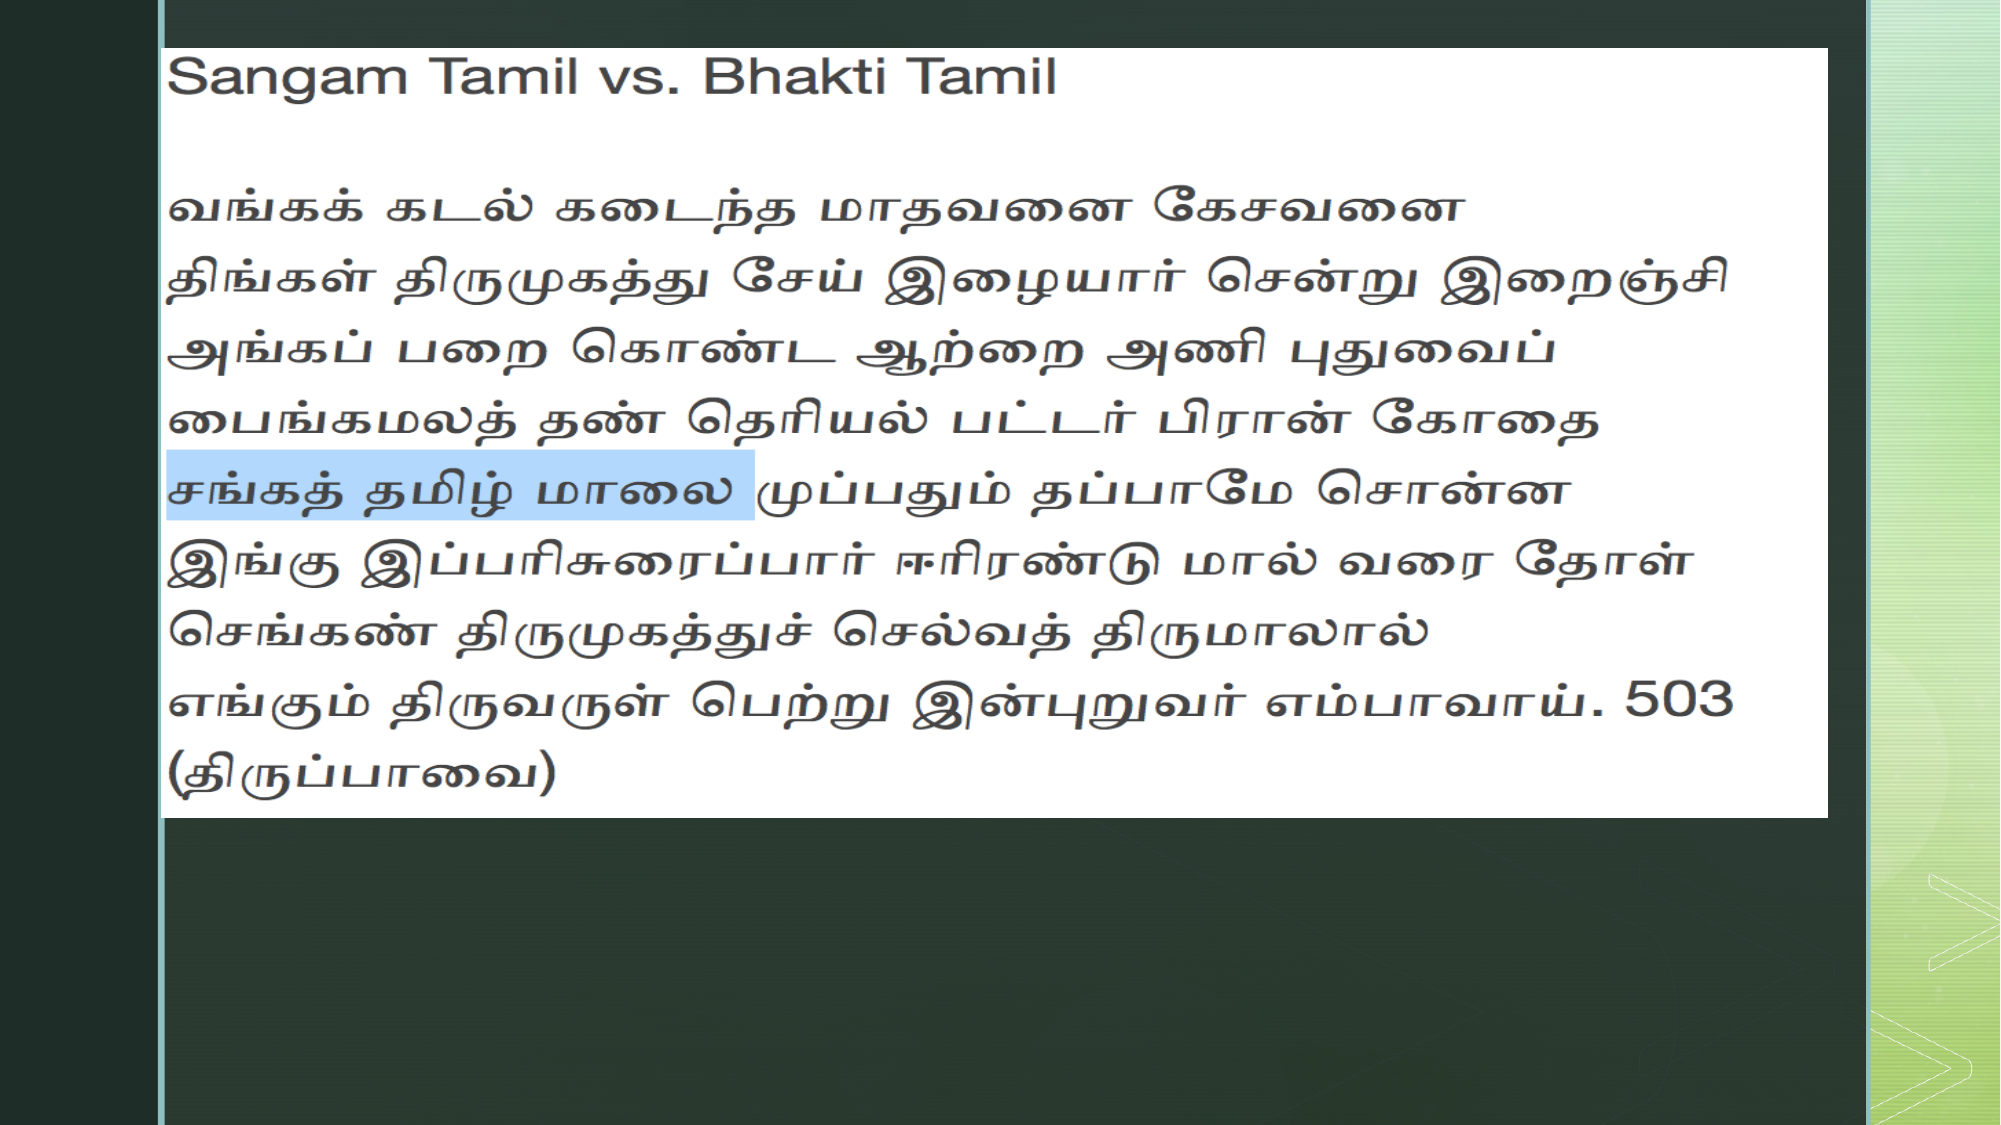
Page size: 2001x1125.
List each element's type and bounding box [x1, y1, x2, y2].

picture [161, 48, 1829, 818]
picture [1871, 0, 2001, 1125]
